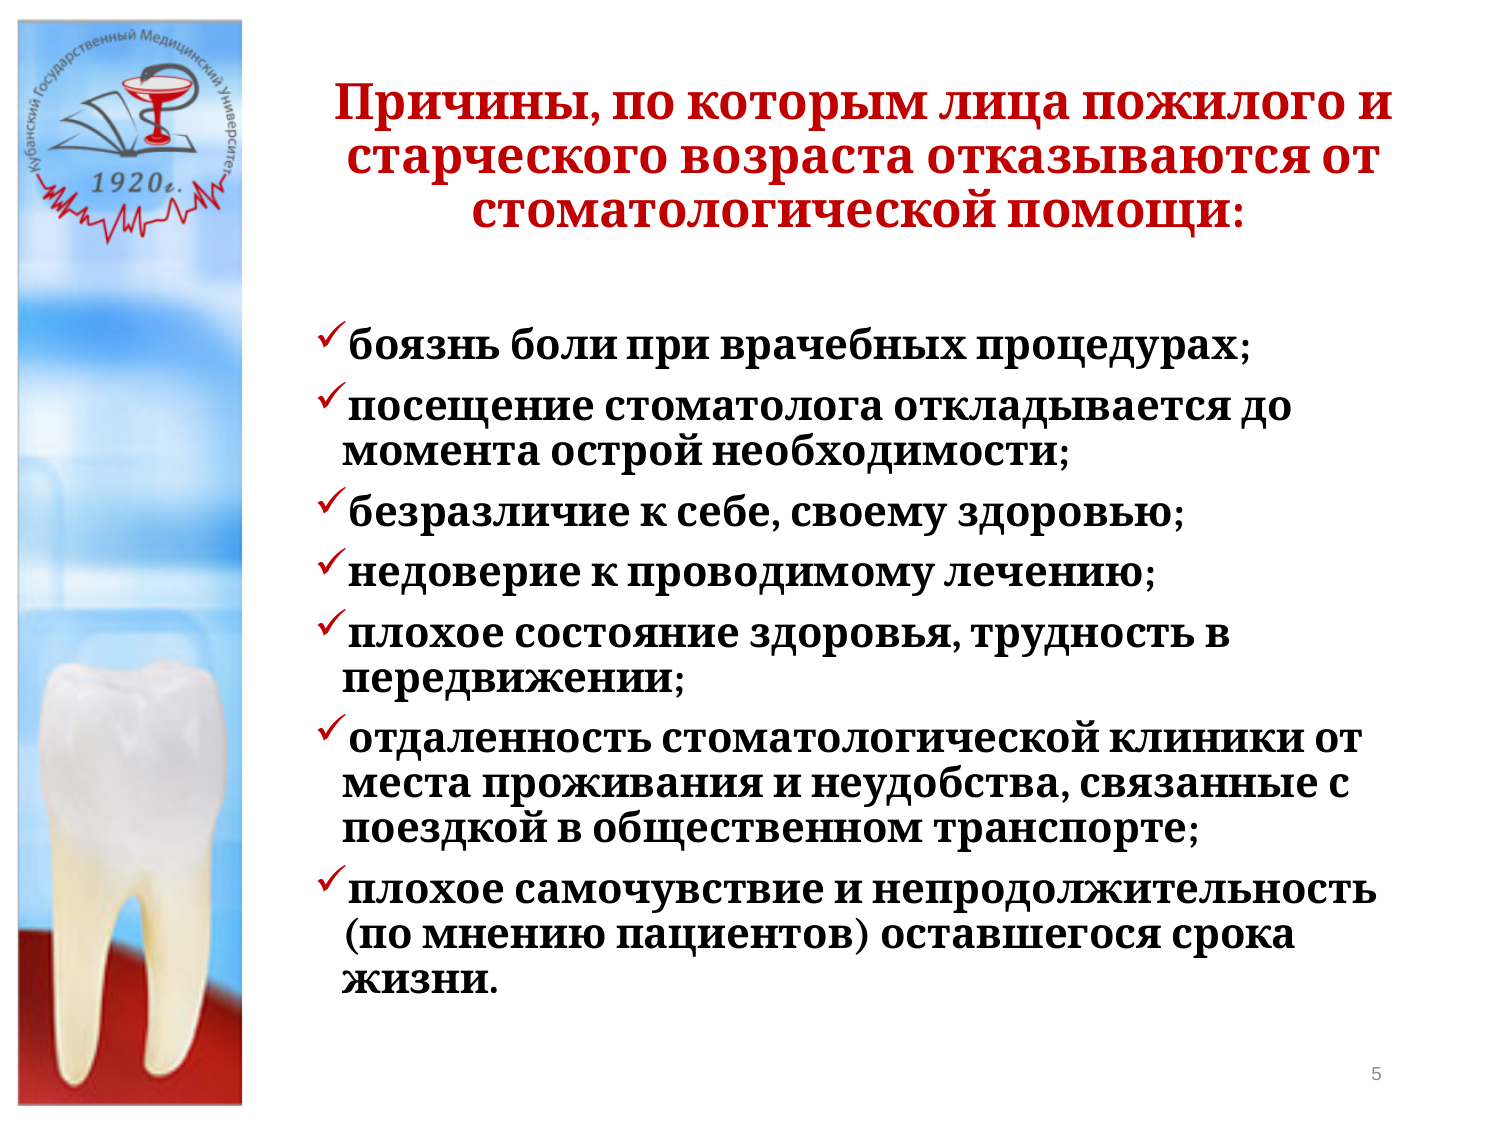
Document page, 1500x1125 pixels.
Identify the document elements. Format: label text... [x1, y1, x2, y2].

slide_number 5 [1059, 1042, 1397, 1103]
text_box Причины, по которым лица пожилого и старческого возраста отказываются от стоматологической помощи: боязнь боли при врачебных процедурах; посещение стоматолога откладывается до момента острой необходимости; безразличие к себе, своему здоровью; недоверие к проводимому лечению; плохое состояние здоровья, трудность в передвижении; отдаленность стоматологической клиники от места проживания и неудобства, связанные с поездкой в общественном транспорте; плохое самочувствие и непродолжительность (по мнению пациентов) оставшегося срока жизни. [299, 69, 1428, 983]
picture [17, 19, 243, 1106]
